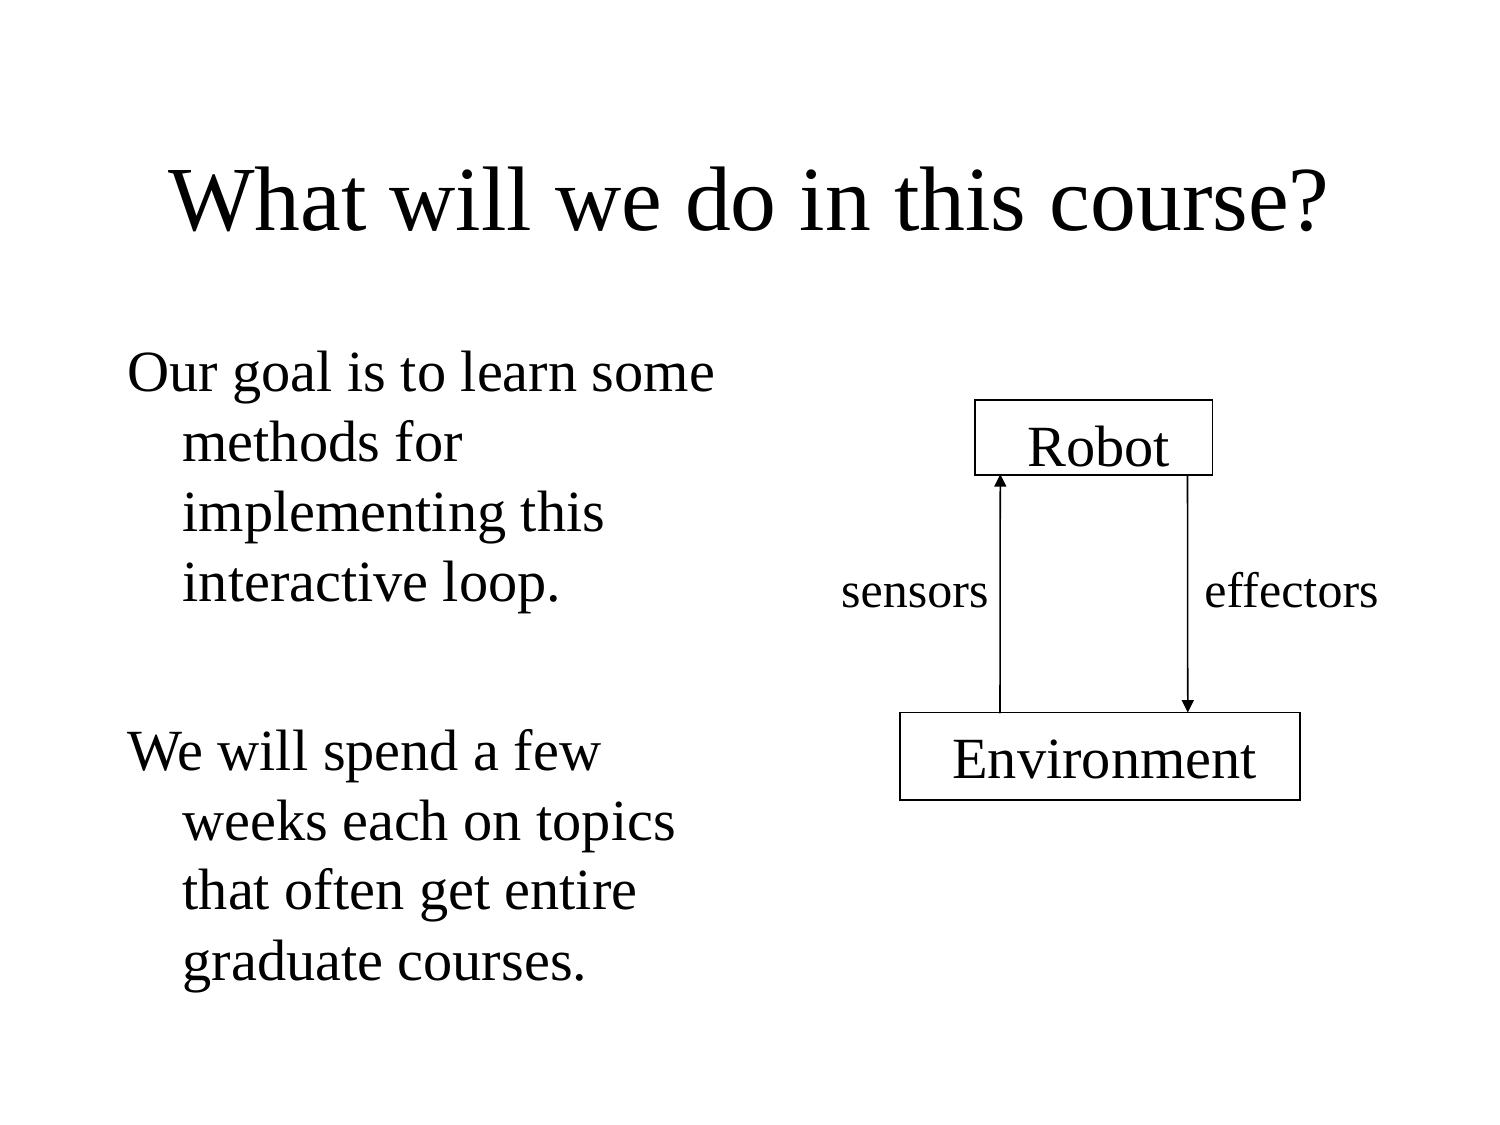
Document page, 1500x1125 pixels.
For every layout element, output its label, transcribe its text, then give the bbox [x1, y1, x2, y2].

text_box effectors [1189, 549, 1395, 626]
text_box Our goal is to learn some methods for implementing this interactive loop. We will spend a few weeks each on topics that often get entire graduate courses. [112, 324, 738, 1000]
text_box sensors [826, 549, 1004, 626]
text_box What will we do in this course? [112, 99, 1388, 288]
text_box [974, 399, 1213, 475]
text_box [1181, 474, 1194, 713]
text_box [900, 712, 1300, 800]
text_box Robot [1012, 475, 1186, 486]
text_box [994, 474, 1007, 549]
